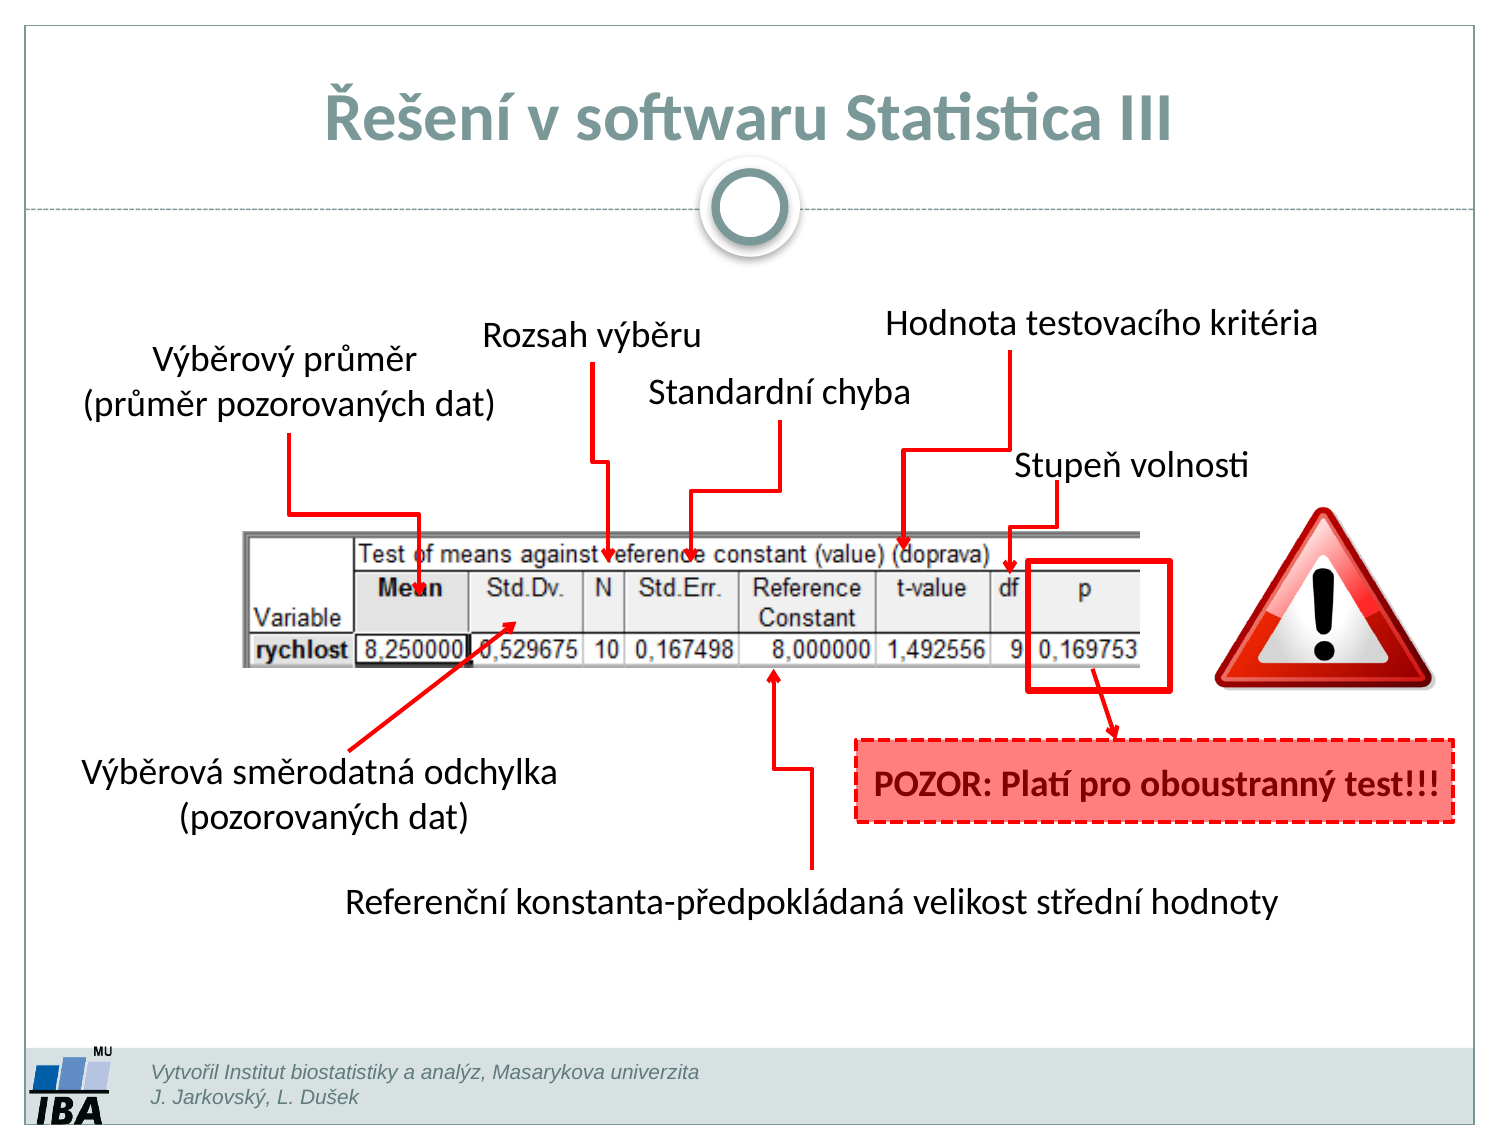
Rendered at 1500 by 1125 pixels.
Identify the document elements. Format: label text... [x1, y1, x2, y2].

text_box [1122, 560, 1171, 691]
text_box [348, 621, 517, 752]
text_box Stupeň volnosti [1064, 432, 1266, 493]
text_box [855, 739, 1454, 823]
picture [29, 1046, 112, 1125]
footer Vytvořil Institut biostatistiky a analýz, Masarykova univerzita J. Jarkovský, L. Dušek [135, 1051, 724, 1112]
text_box Referenční konstanta-předpokládaná velikost střední hodnoty [330, 869, 1295, 930]
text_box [500, 454, 658, 471]
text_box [664, 446, 807, 537]
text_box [985, 503, 1081, 551]
text_box Standardní chyba [633, 360, 927, 420]
text_box [1027, 679, 1085, 691]
picture [1210, 503, 1436, 692]
text_box Rozsah výběru [467, 302, 718, 363]
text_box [1092, 668, 1117, 740]
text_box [855, 396, 1058, 504]
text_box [692, 749, 894, 789]
title Řešení v softwaru Statistica III [49, 37, 1450, 163]
text_box Výběrová směrodatná odchylka (pozorovaných dat) [66, 739, 582, 845]
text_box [271, 449, 437, 580]
picture [239, 530, 1140, 669]
text_box Hodnota testovacího kritéria [870, 290, 1334, 351]
text_box Výběrový průměr (průměr pozorovaných dat) [64, 326, 514, 431]
